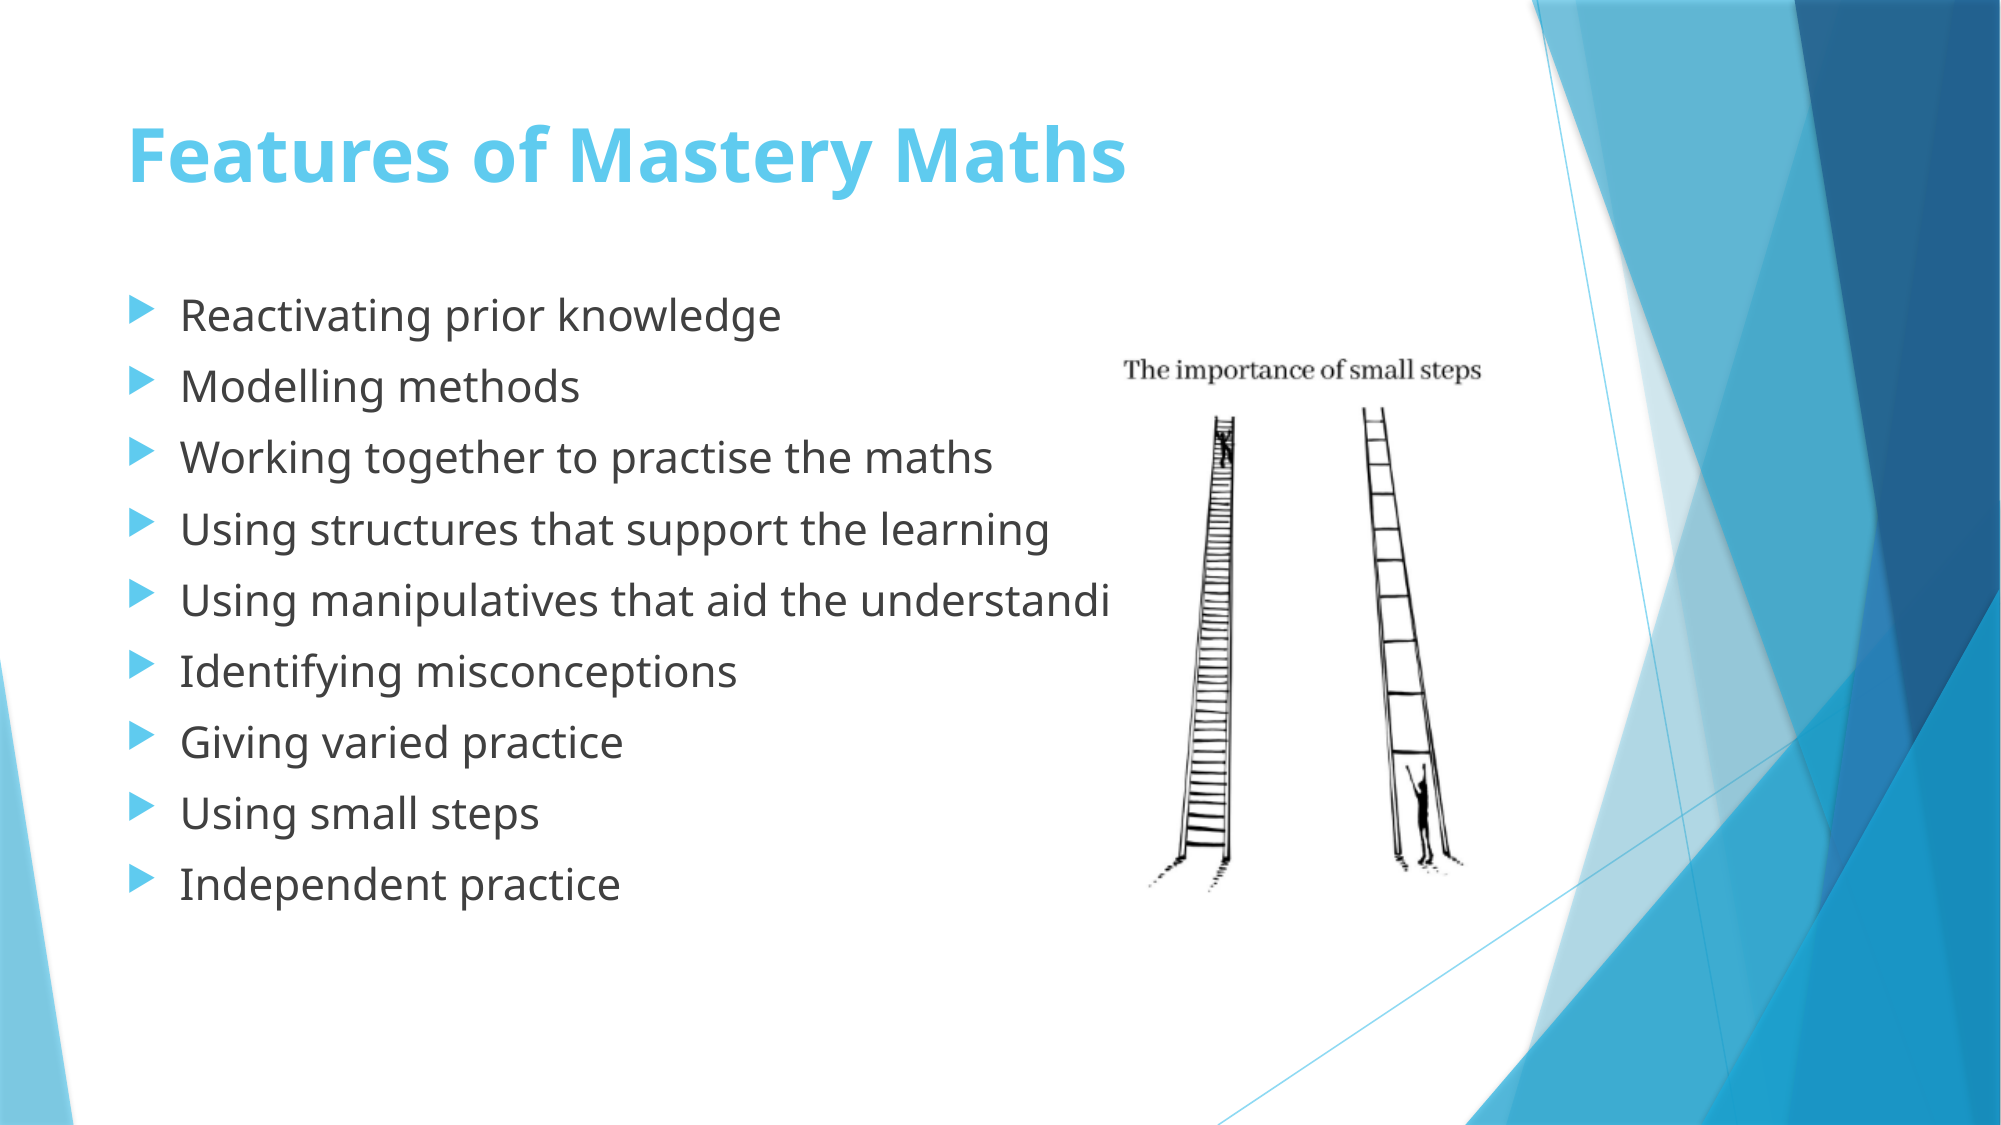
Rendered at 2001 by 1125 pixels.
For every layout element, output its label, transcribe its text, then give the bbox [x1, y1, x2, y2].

title Features of Mastery Maths [111, 99, 1522, 280]
picture [1112, 334, 1491, 895]
list Reactivating prior knowledge Modelling methods Working together to practise the maths Using structures that support the learning Using manipulatives that aid the understanding Identifying misconceptions Giving varied practice Using small steps Independent practice [111, 280, 1522, 917]
